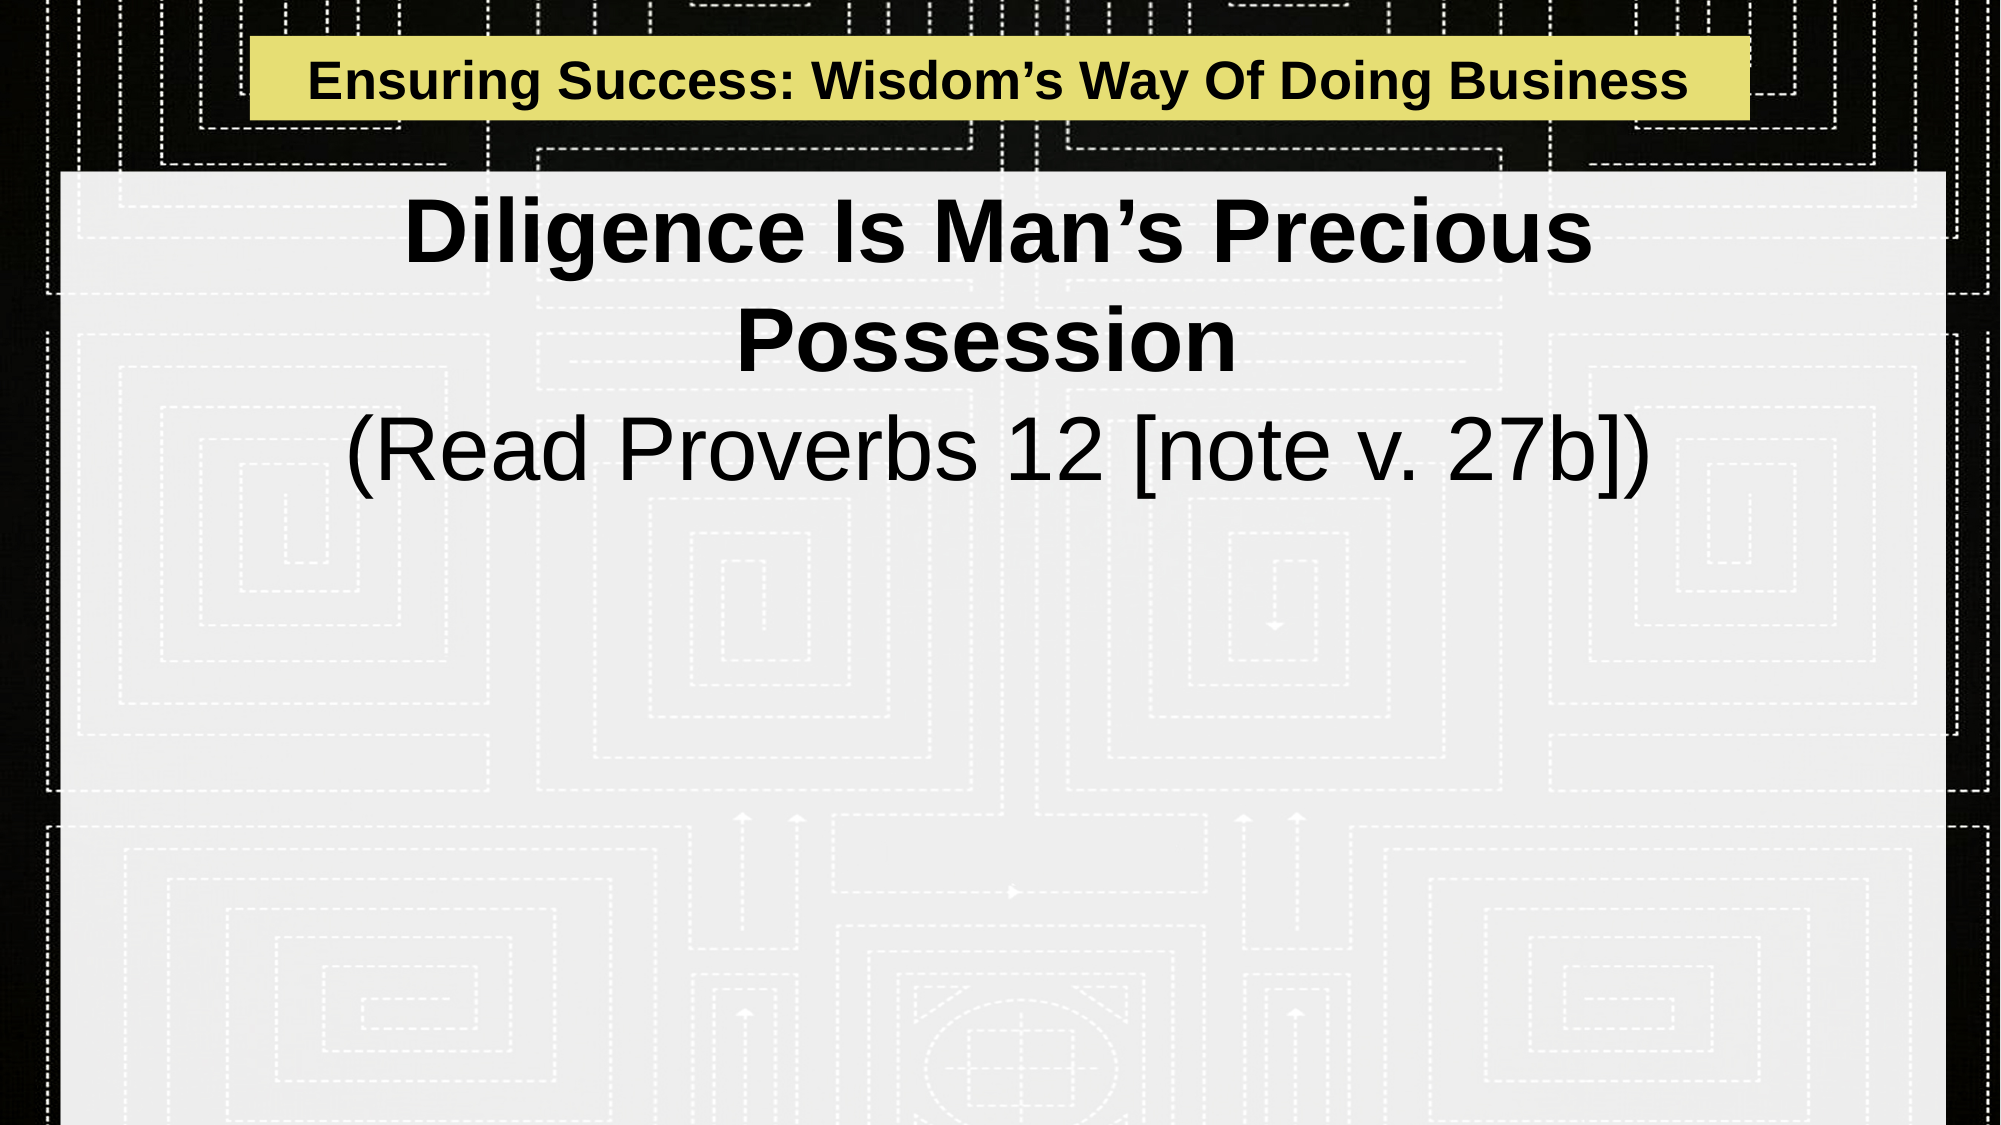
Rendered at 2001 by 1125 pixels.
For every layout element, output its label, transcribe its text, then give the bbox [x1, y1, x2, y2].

text_box Ensuring Success: Wisdom’s Way Of Doing Business [249, 35, 1750, 121]
title Diligence Is Man’s Precious Possession (Read Proverbs 12 [note v. 27b]) [324, 159, 1675, 511]
picture [0, 0, 2001, 1125]
